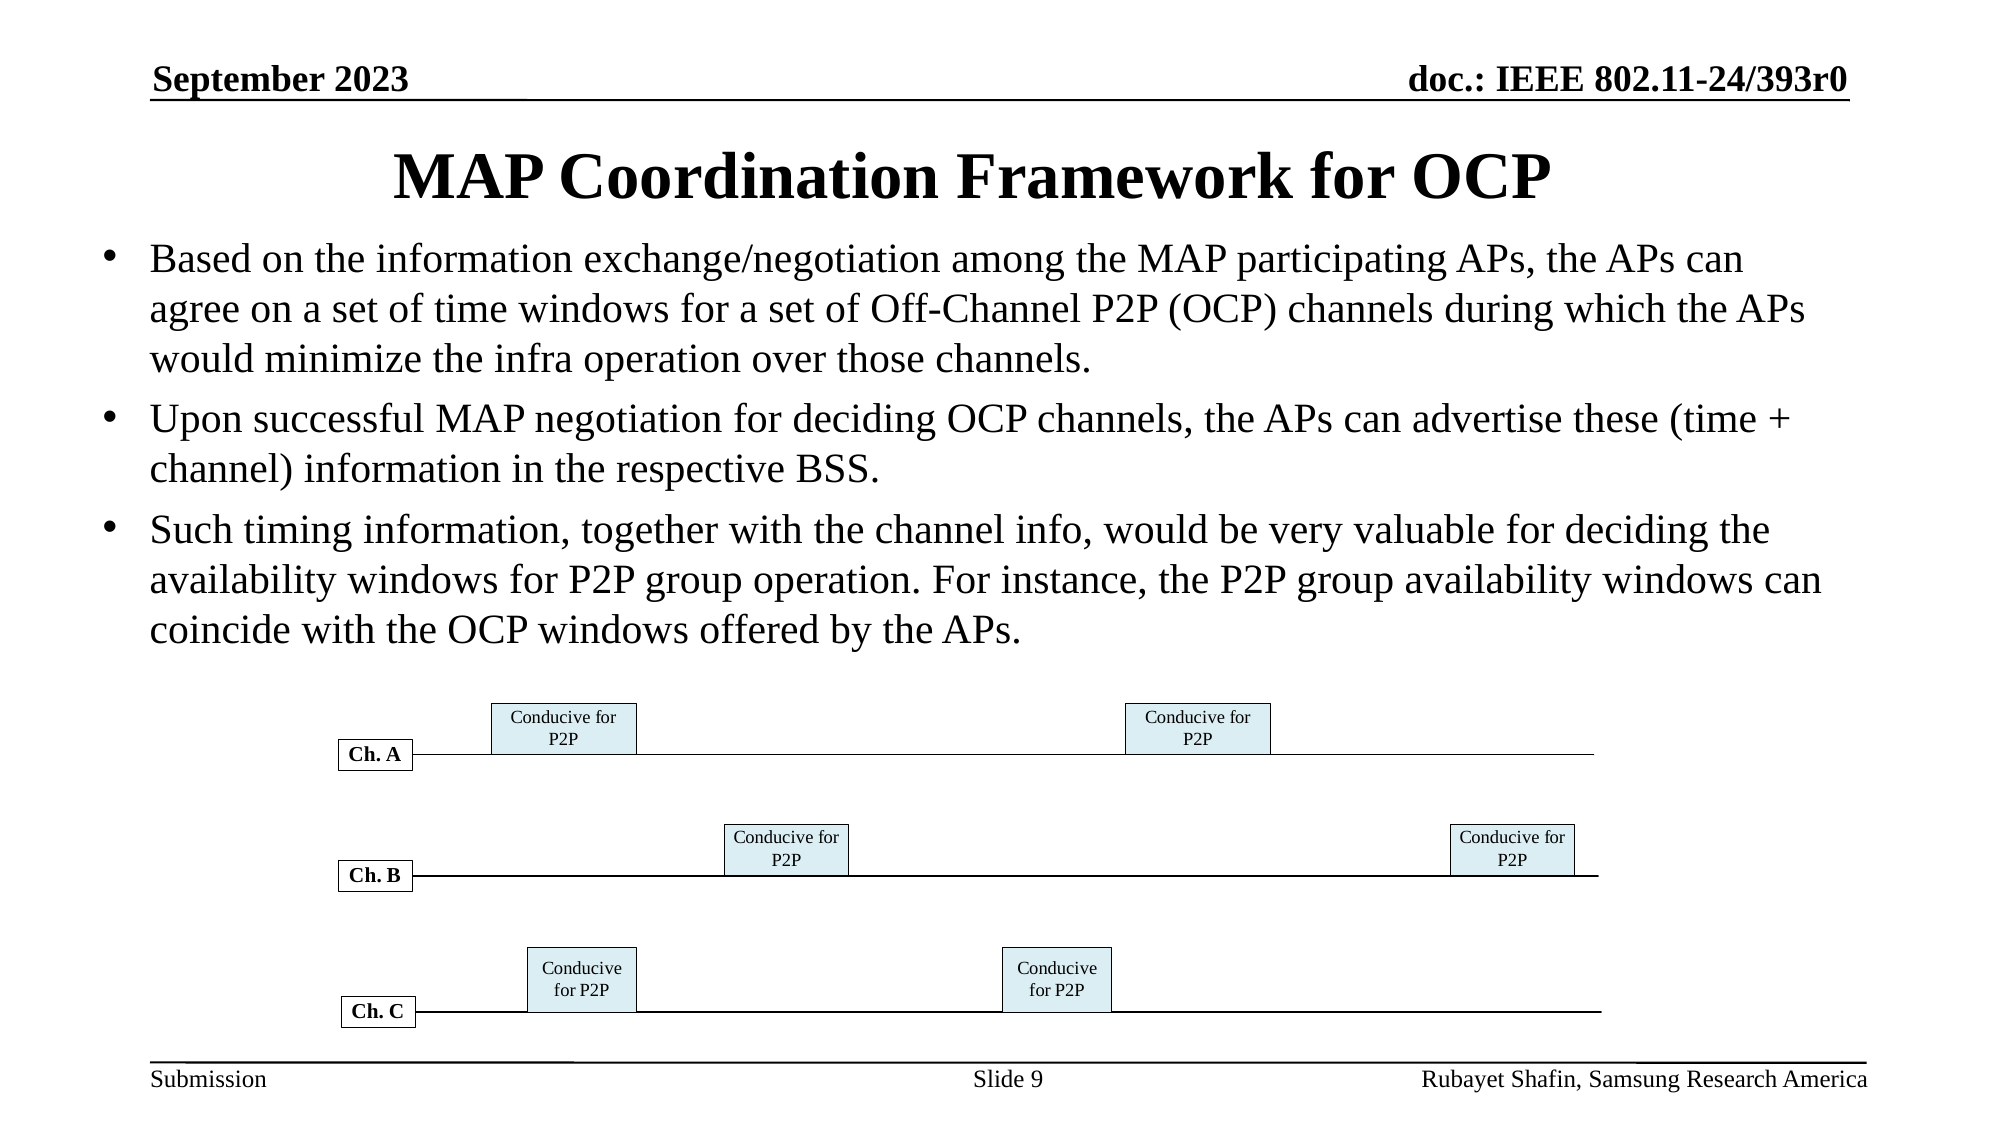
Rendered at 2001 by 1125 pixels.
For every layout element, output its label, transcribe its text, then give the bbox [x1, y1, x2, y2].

slide_number Slide 9 [950, 1061, 1067, 1123]
list Based on the information exchange/negotiation among the MAP participating APs, the APs can agree on a set of time windows for a set of Off-Channel P2P (OCP) channels during which the APs would minimize the infra operation over those channels. Upon successful MAP negotiation for deciding OCP channels, the APs can advertise these (time + channel) information in the respective BSS. Such timing information, together with the channel info, would be very valuable for deciding the availability windows for P2P group operation. For instance, the P2P group availability windows can coincide with the OCP windows offered by the APs. [12, 162, 1851, 651]
picture [335, 699, 1604, 1035]
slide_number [152, 54, 563, 100]
title MAP Coordination Framework for OCP [78, 84, 1869, 260]
footer Rubayet Shafin, Samsung Research America [1171, 1061, 1869, 1093]
